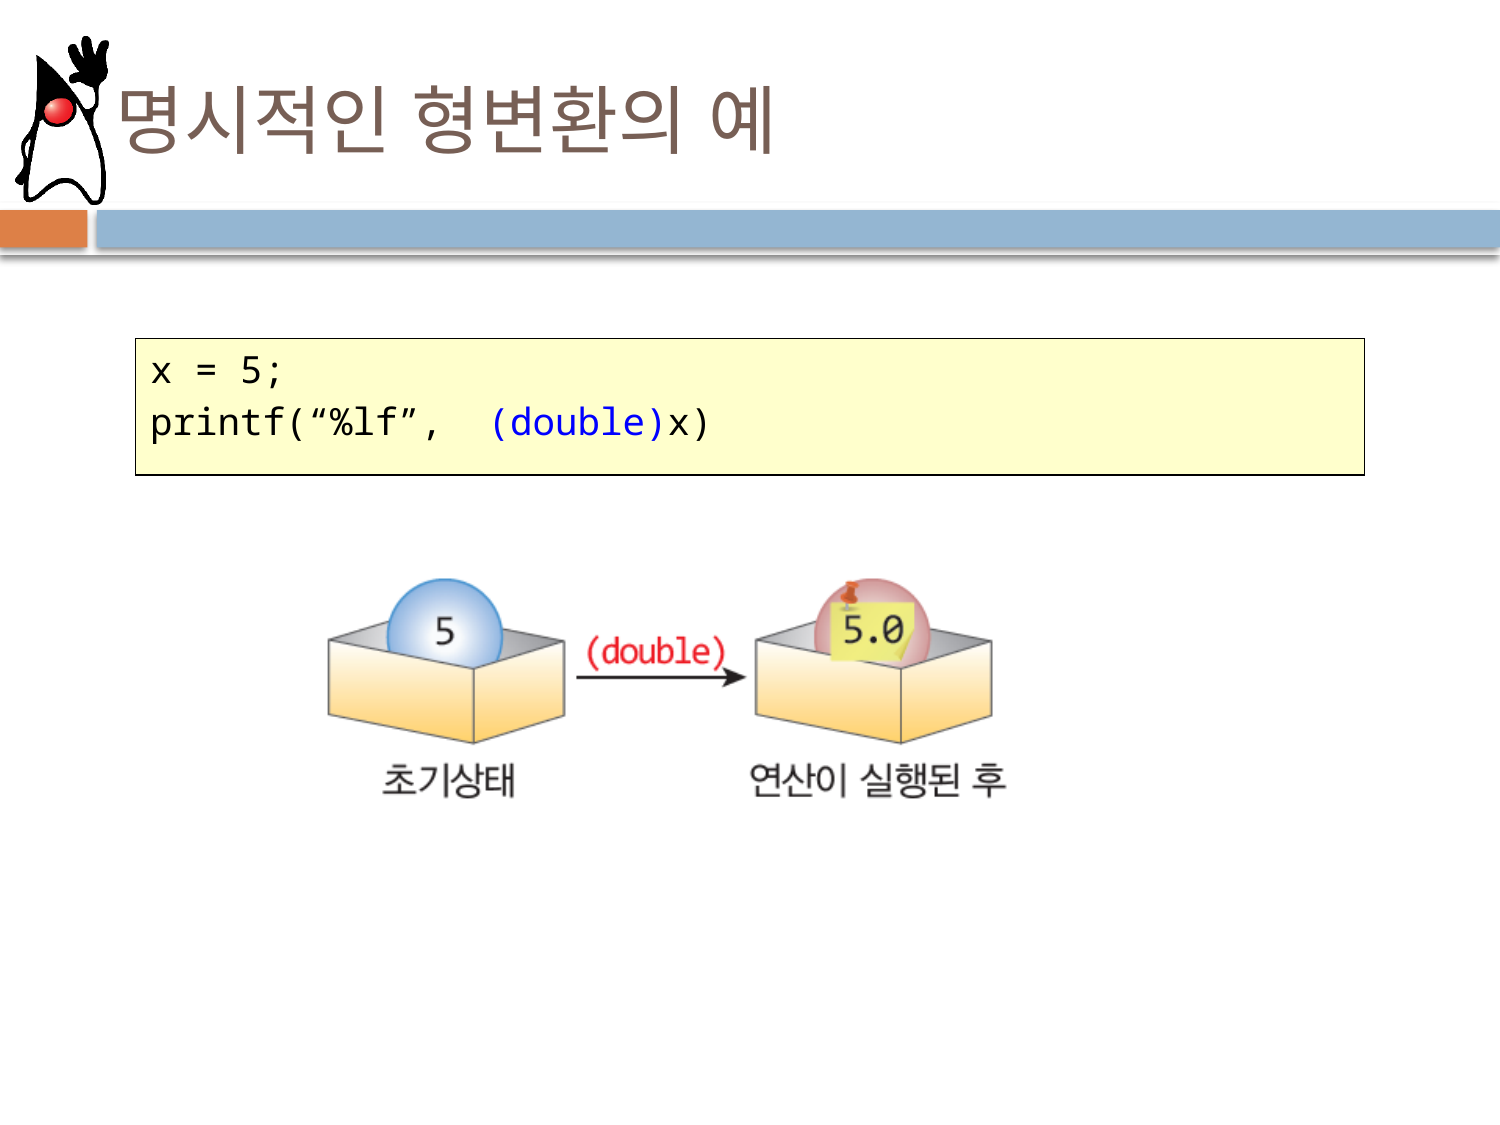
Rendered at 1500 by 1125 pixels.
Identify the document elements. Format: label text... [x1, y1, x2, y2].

text_box x = 5; printf(“%lf”, (double)x) [135, 338, 1365, 475]
picture [291, 538, 1035, 819]
picture [15, 36, 109, 205]
title 명시적인 형변환의 예 [100, 37, 1438, 200]
